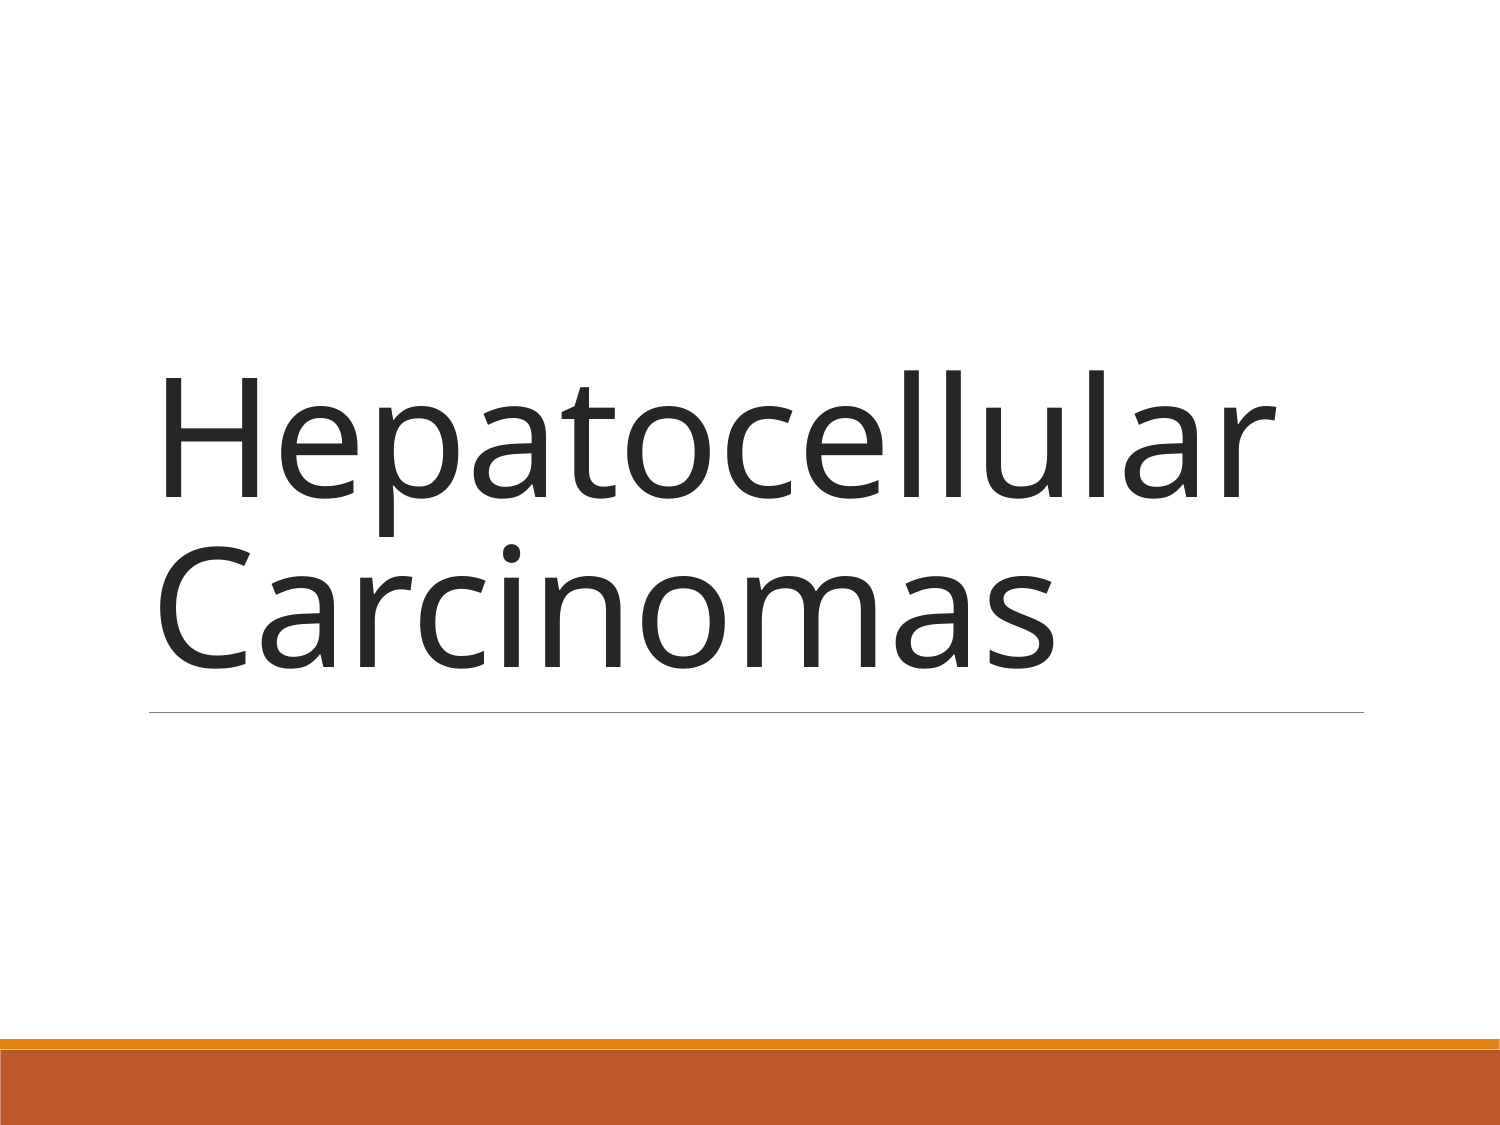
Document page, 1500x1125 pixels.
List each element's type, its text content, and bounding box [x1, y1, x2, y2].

title Hepatocellular Carcinomas [135, 124, 1373, 710]
